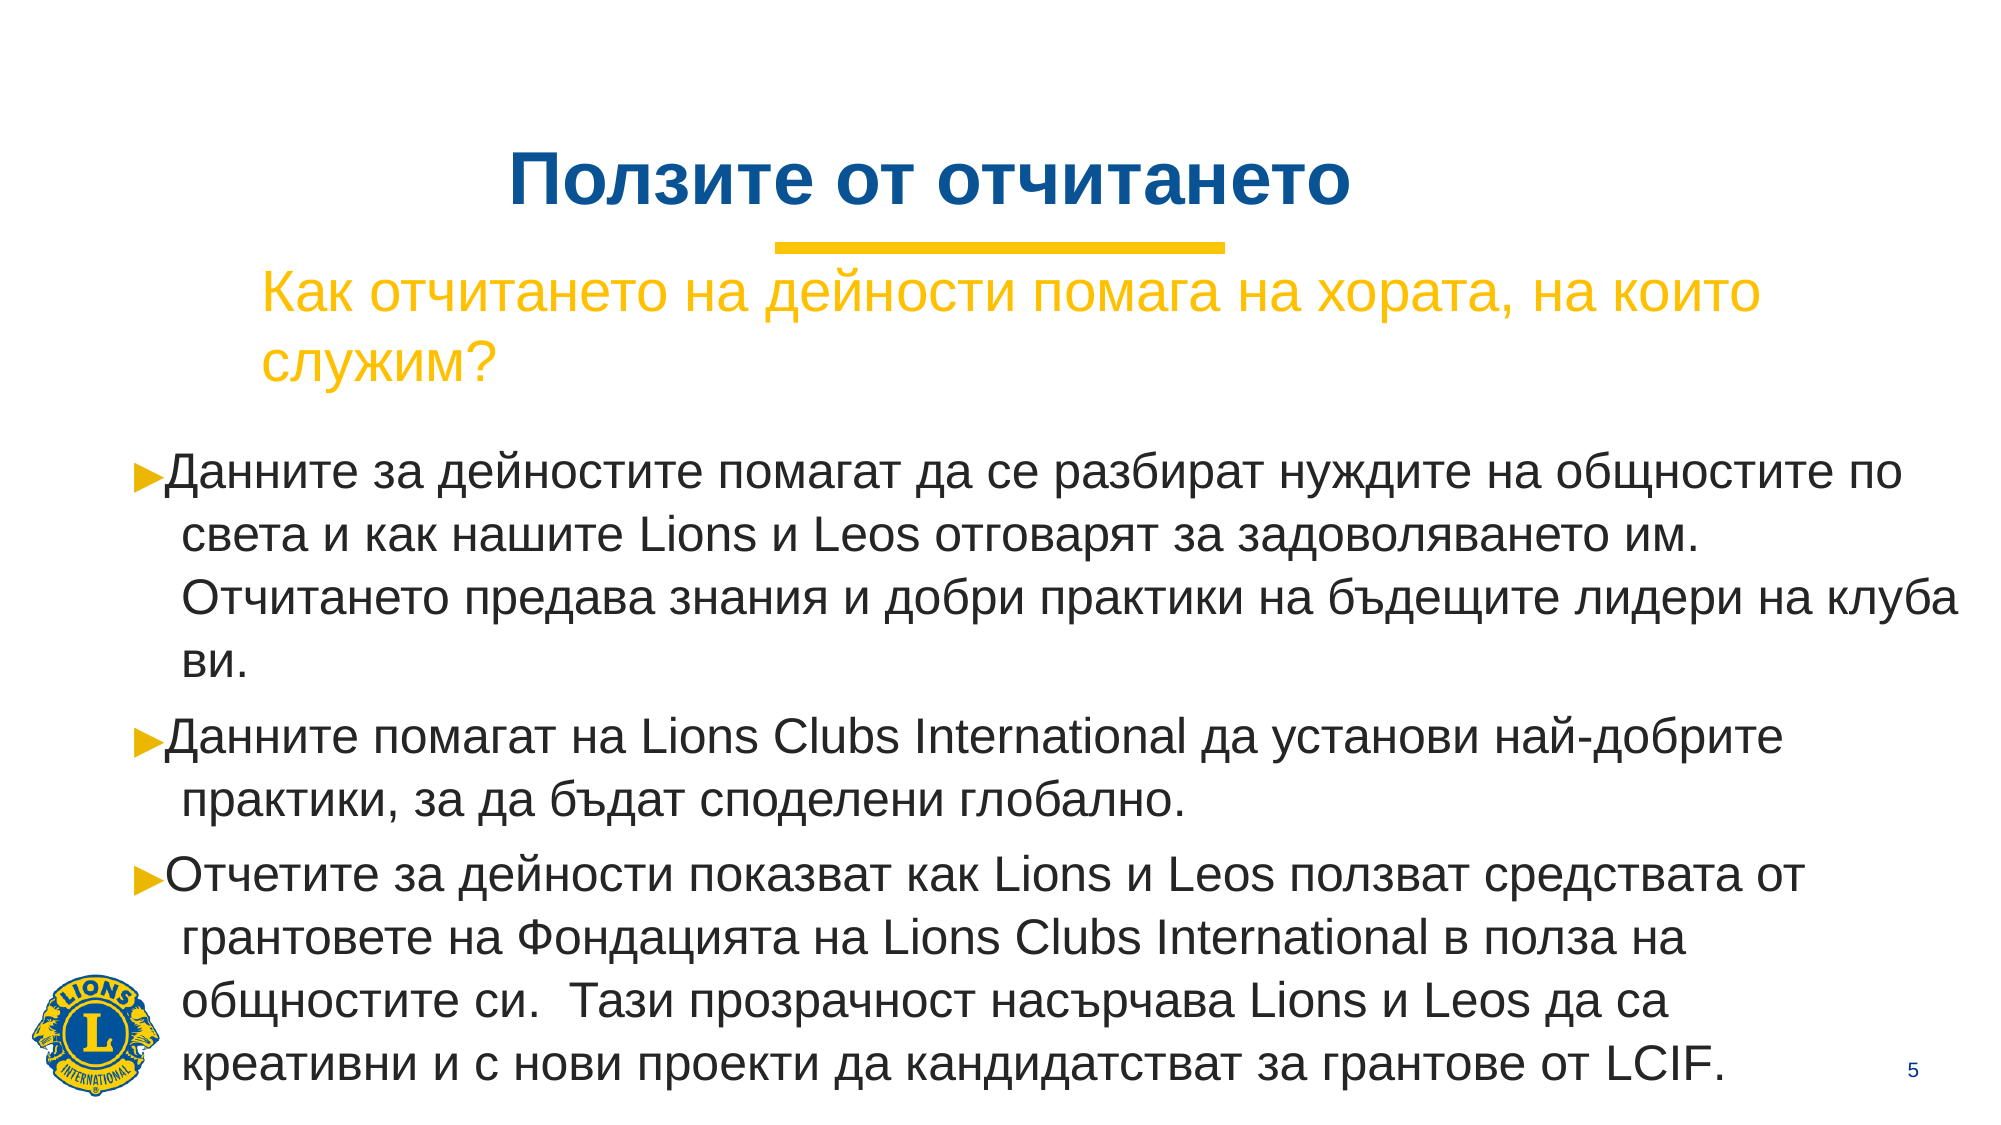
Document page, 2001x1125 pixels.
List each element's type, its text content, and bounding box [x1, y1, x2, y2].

text_box Как отчитането на дейности помага на хората, на които служим? ▶Данните за дейностите помагат да се разбират нуждите на общностите по света и как нашите Lions и Leos отговарят за задоволяването им. Отчитането предава знания и добри практики на бъдещите лидери на клуба ви. ▶Данните помагат на Lions Clubs International да установи най-добрите практики, за да бъдат споделени глобално. ▶Отчетите за дейности показват как Lions и Leos ползват средствата от грантовете на Фондацията на Lions Clubs International в полза на общностите си. Тази прозрачност насърчава Lions и Leos да са креативни и с нови проекти да кандидатстват за грантове от LCIF. [132, 251, 1969, 1091]
text_box [31, 974, 160, 1097]
title Ползите от отчитането [439, 127, 1561, 251]
